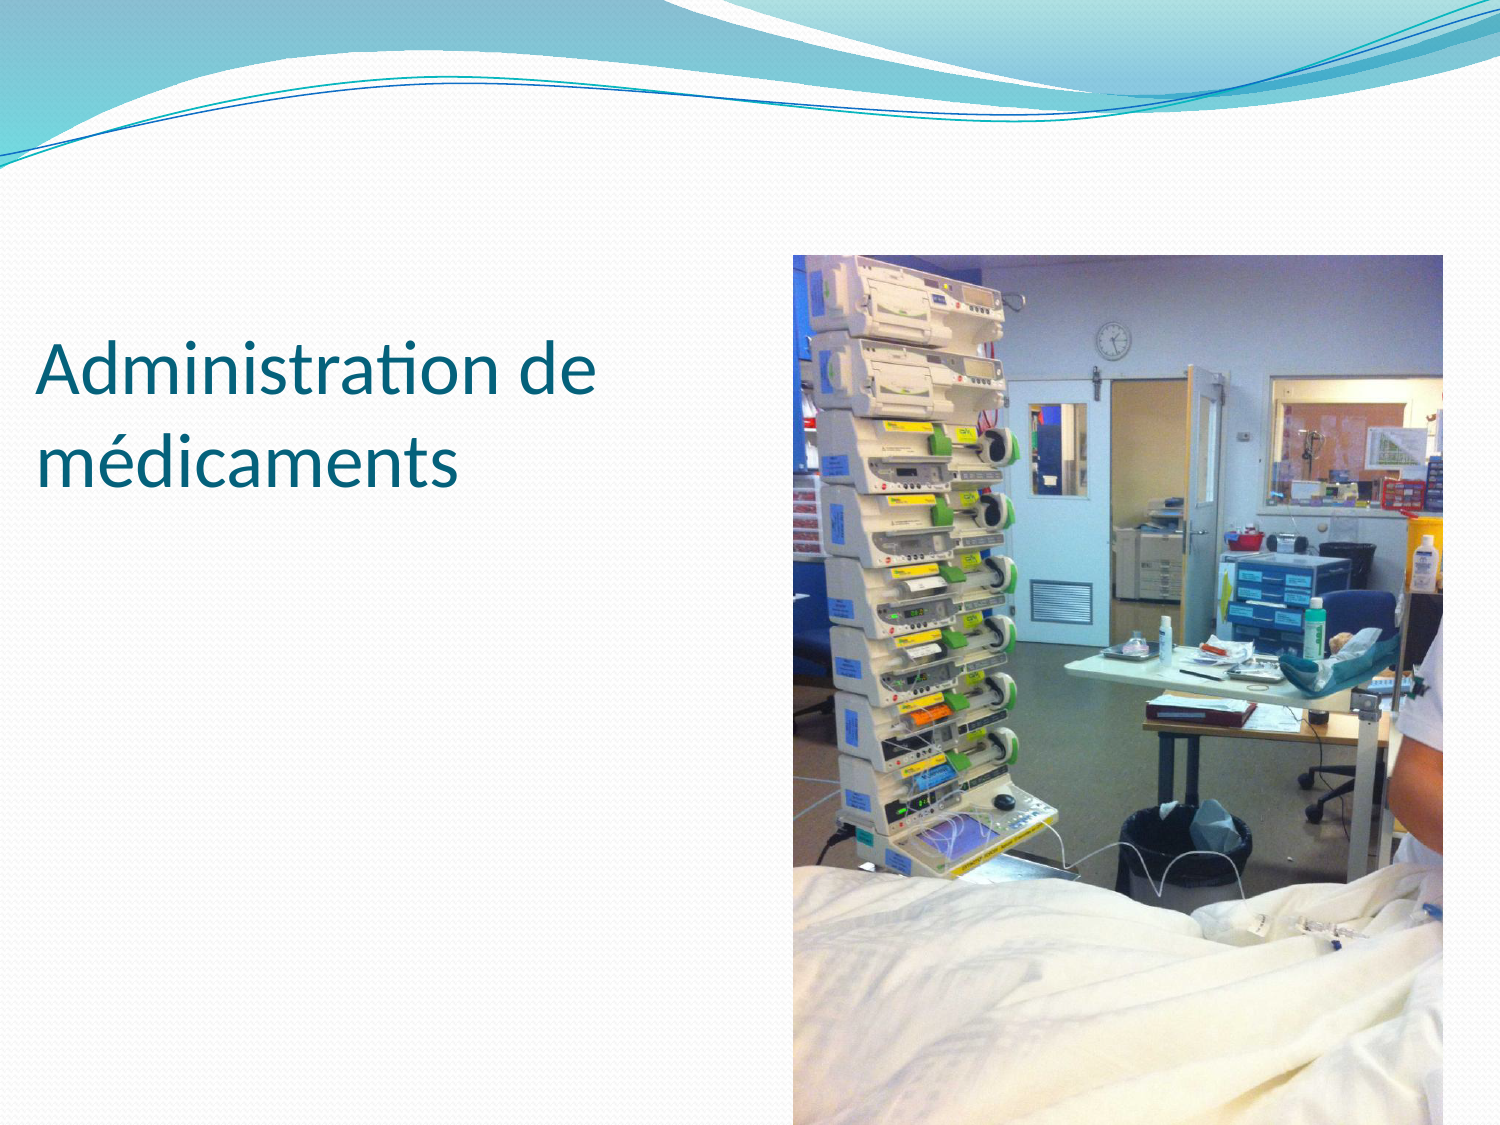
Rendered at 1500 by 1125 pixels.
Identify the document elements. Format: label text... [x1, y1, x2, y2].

title Administration de médicaments [35, 219, 762, 504]
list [793, 255, 1444, 1125]
